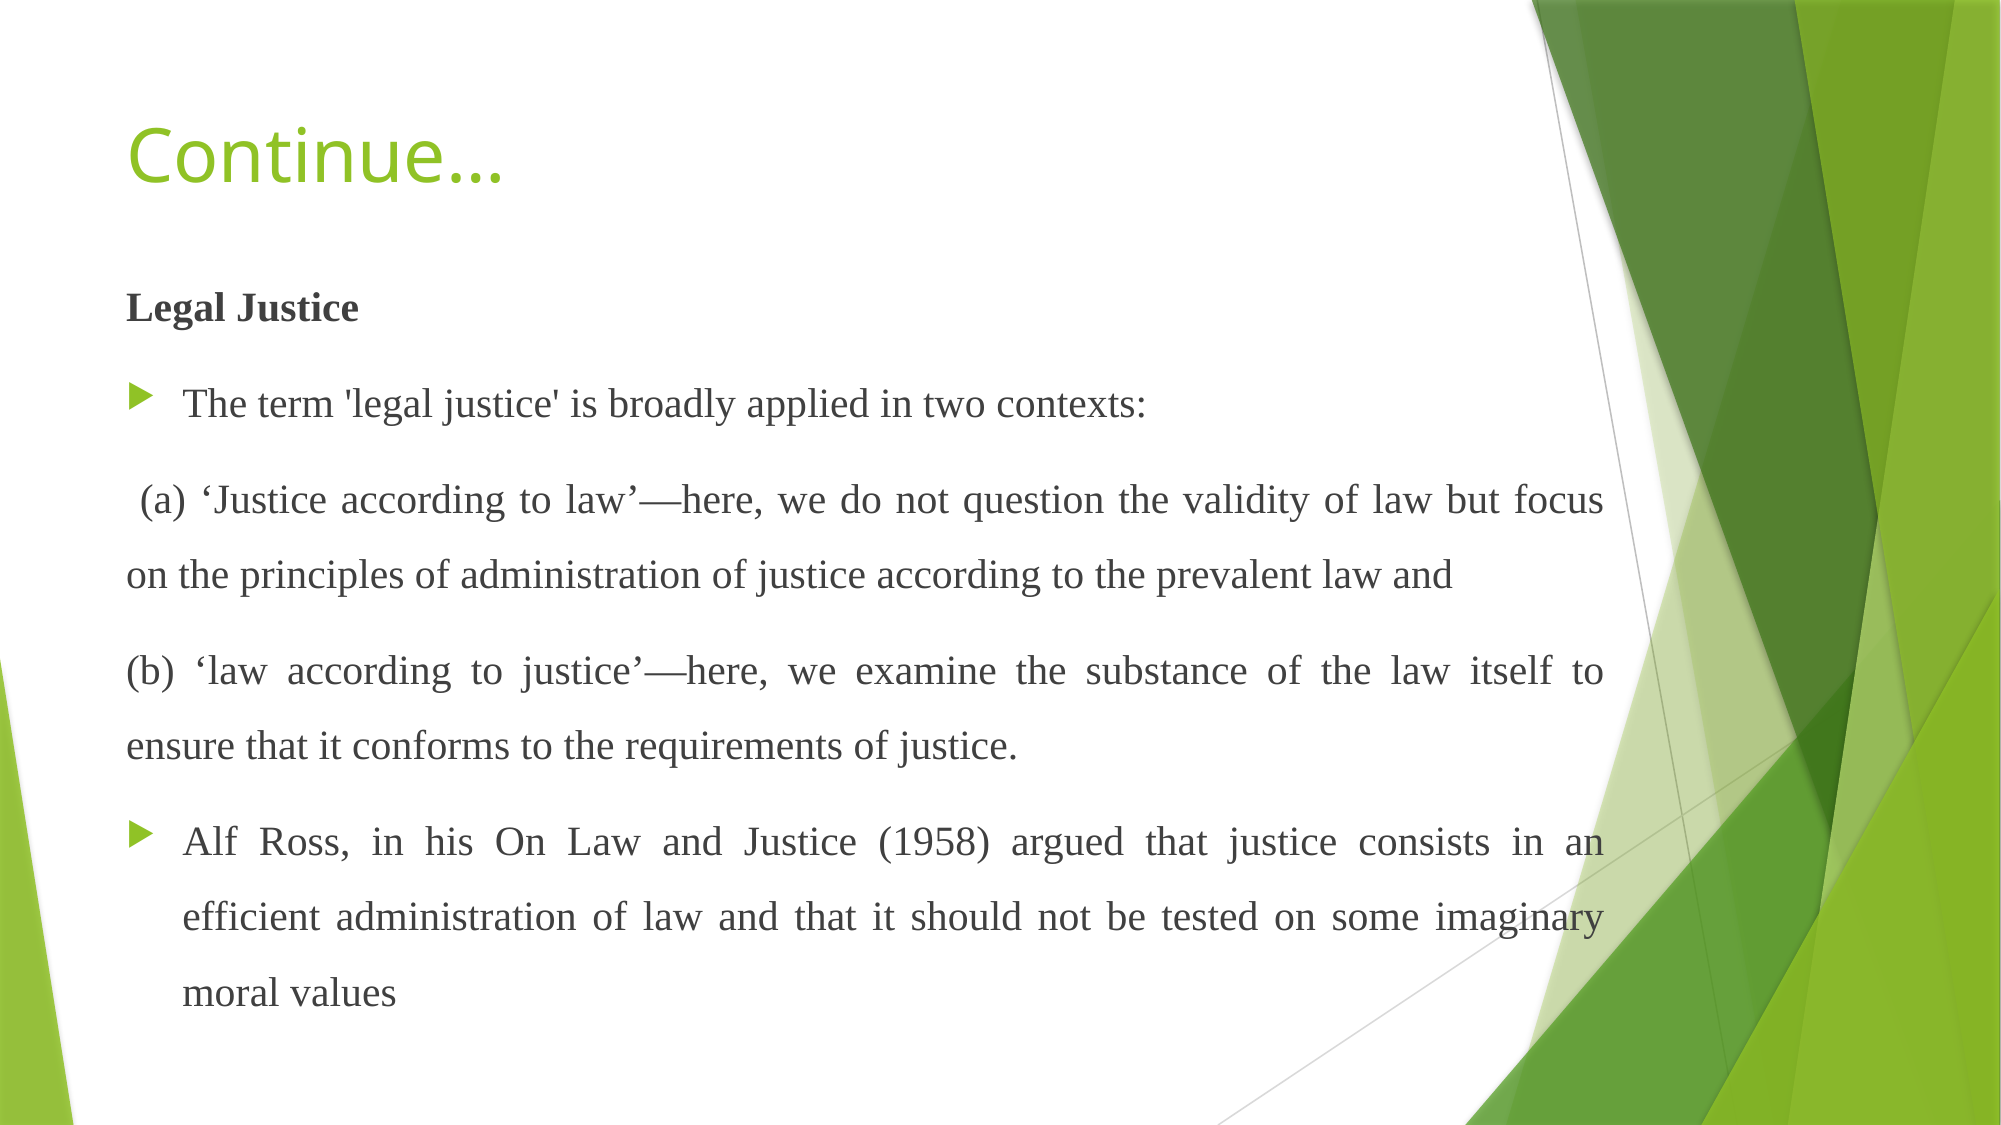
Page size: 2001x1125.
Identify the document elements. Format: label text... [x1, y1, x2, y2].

list Legal Justice The term 'legal justice' is broadly applied in two contexts: (a) ‘Justice according to law’—here, we do not question the validity of law but focus on the principles of administration of justice according to the prevalent law and (b) ‘law according to justice’—here, we examine the substance of the law itself to ensure that it conforms to the requirements of justice. Alf Ross, in his On Law and Justice (1958) argued that justice consists in an efficient administration of law and that it should not be tested on some imaginary moral values [111, 247, 1621, 1048]
title Continue… [111, 99, 1522, 247]
